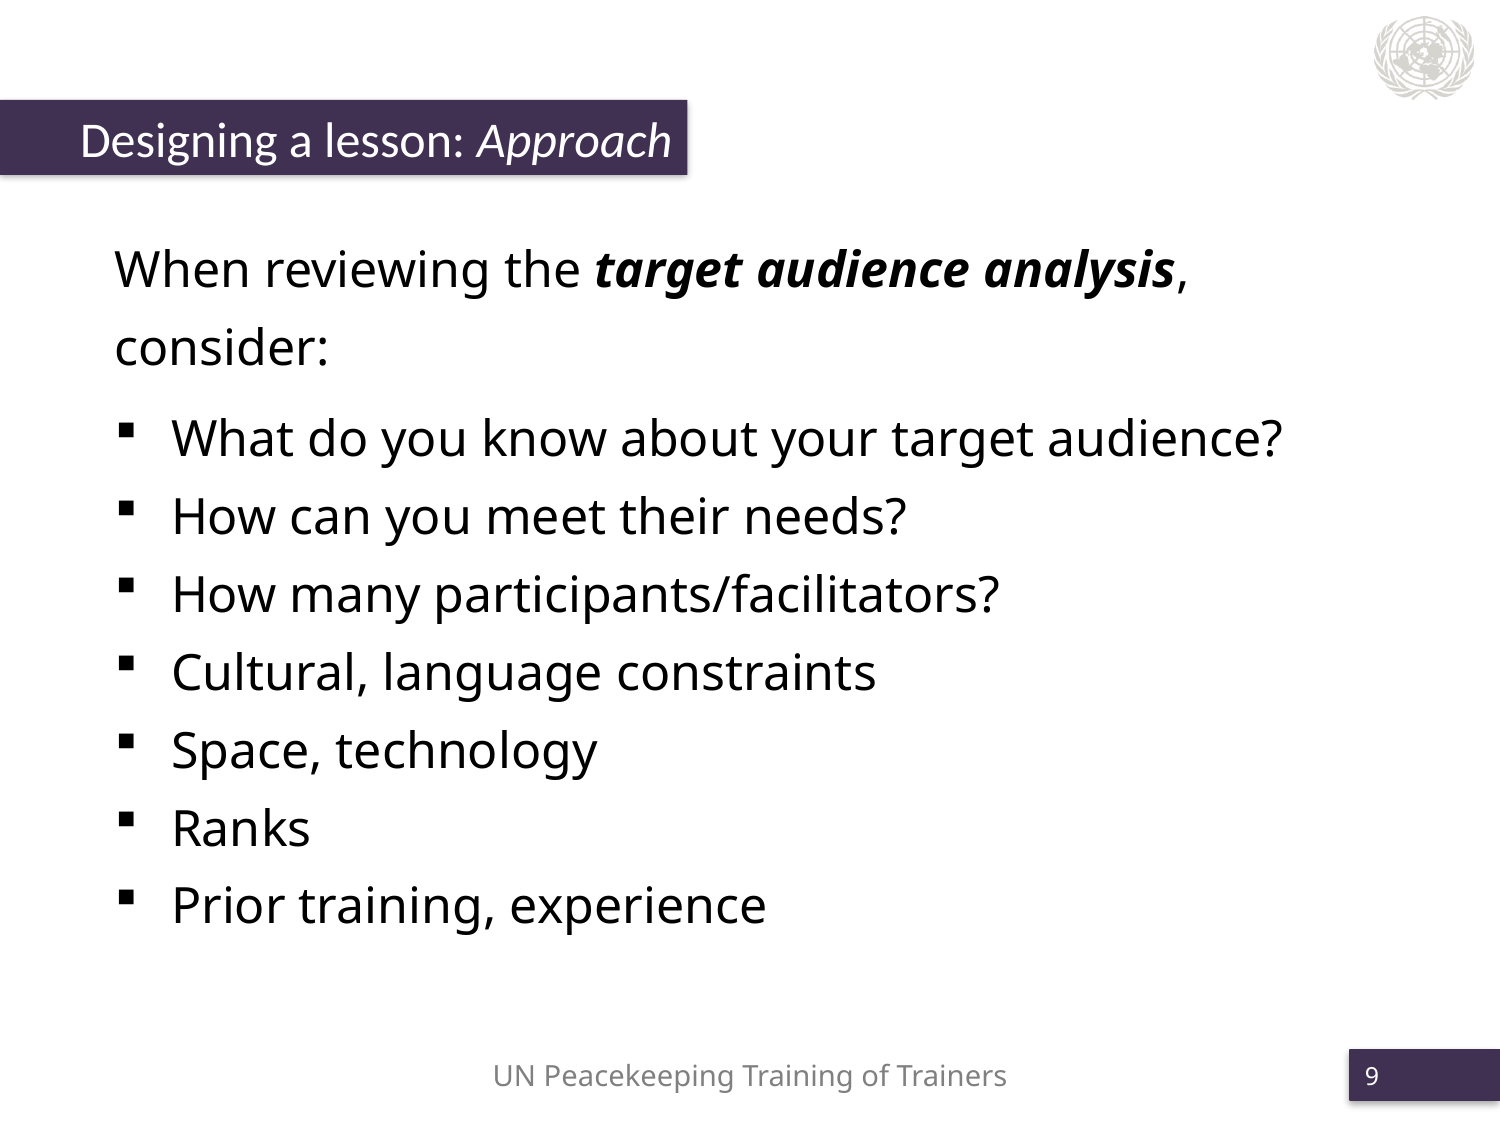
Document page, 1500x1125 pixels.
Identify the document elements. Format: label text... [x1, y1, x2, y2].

text_box When reviewing the target audience analysis, consider: What do you know about your target audience? How can you meet their needs? How many participants/facilitators? Cultural, language constraints Space, technology Ranks Prior training, experience [99, 212, 1413, 1014]
picture [1374, 16, 1474, 101]
text_box UN Peacekeeping Training of Trainers [350, 1049, 1150, 1100]
text_box 9 [1349, 1049, 1500, 1101]
text_box Designing a lesson: Approach [0, 99, 688, 176]
